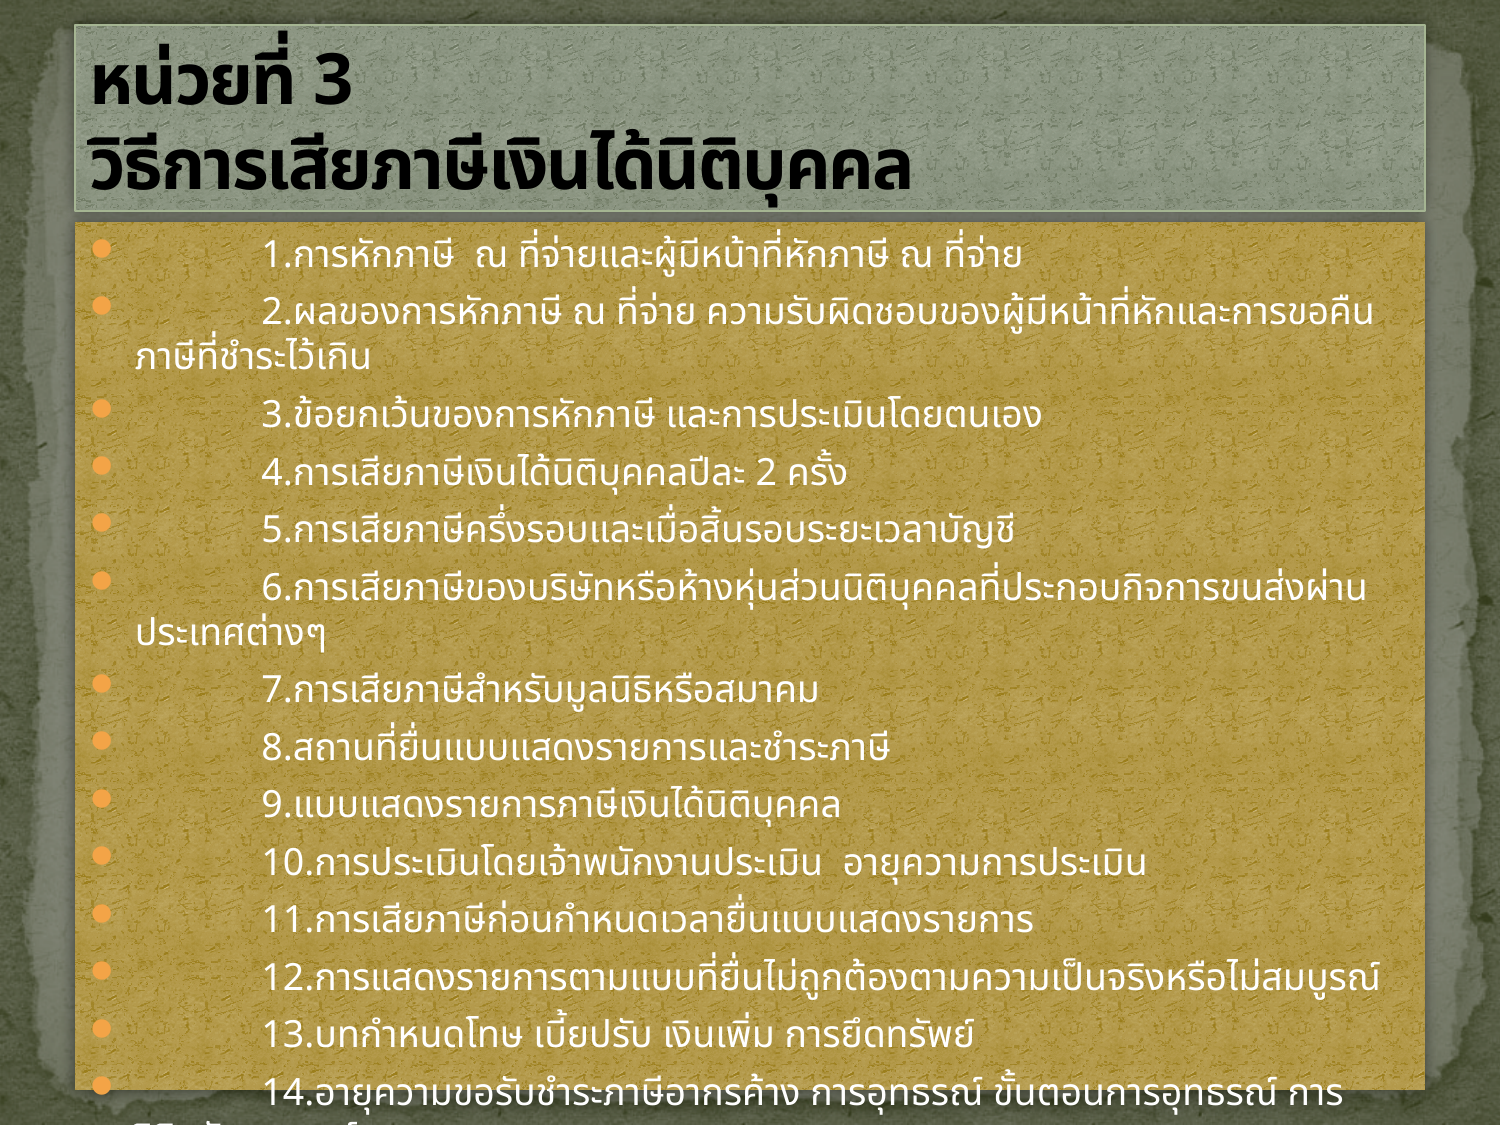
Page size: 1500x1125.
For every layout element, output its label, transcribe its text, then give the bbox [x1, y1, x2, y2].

title หน่วยที่ 3 วิธีการเสียภาษีเงินได้นิติบุคคล [74, 24, 1426, 212]
list 1.การหักภาษี ณ ที่จ่ายและผู้มีหน้าที่หักภาษี ณ ที่จ่าย 2.ผลของการหักภาษี ณ ที่จ่าย ความรับผิดชอบของผู้มีหน้าที่หักและการขอคืนภาษีที่ชำระไว้เกิน 3.ข้อยกเว้นของการหักภาษี และการประเมินโดยตนเอง 4.การเสียภาษีเงินได้นิติบุคคลปีละ 2 ครั้ง 5.การเสียภาษีครึ่งรอบและเมื่อสิ้นรอบระยะเวลาบัญชี 6.การเสียภาษีของบริษัทหรือห้างหุ่นส่วนนิติบุคคลที่ประกอบกิจการขนส่งผ่านประเทศต่างๆ 7.การเสียภาษีสำหรับมูลนิธิหรือสมาคม 8.สถานที่ยื่นแบบแสดงรายการและชำระภาษี 9.แบบแสดงรายการภาษีเงินได้นิติบุคคล 10.การประเมินโดยเจ้าพนักงานประเมิน อายุความการประเมิน 11.การเสียภาษีก่อนกำหนดเวลายื่นแบบแสดงรายการ 12.การแสดงรายการตามแบบที่ยื่นไม่ถูกต้องตามความเป็นจริงหรือไม่สมบูรณ์ 13.บทกำหนดโทษ เบี้ยปรับ เงินเพิ่ม การยึดทรัพย์ 14.อายุความขอรับชำระภาษีอากรค้าง การอุทธรณ์ ขั้นตอนการอุทธรณ์ การวินิจฉัยอุทธรณ์ 15.คณะกรรมการวินิจภาษีอากร [75, 222, 1425, 1090]
